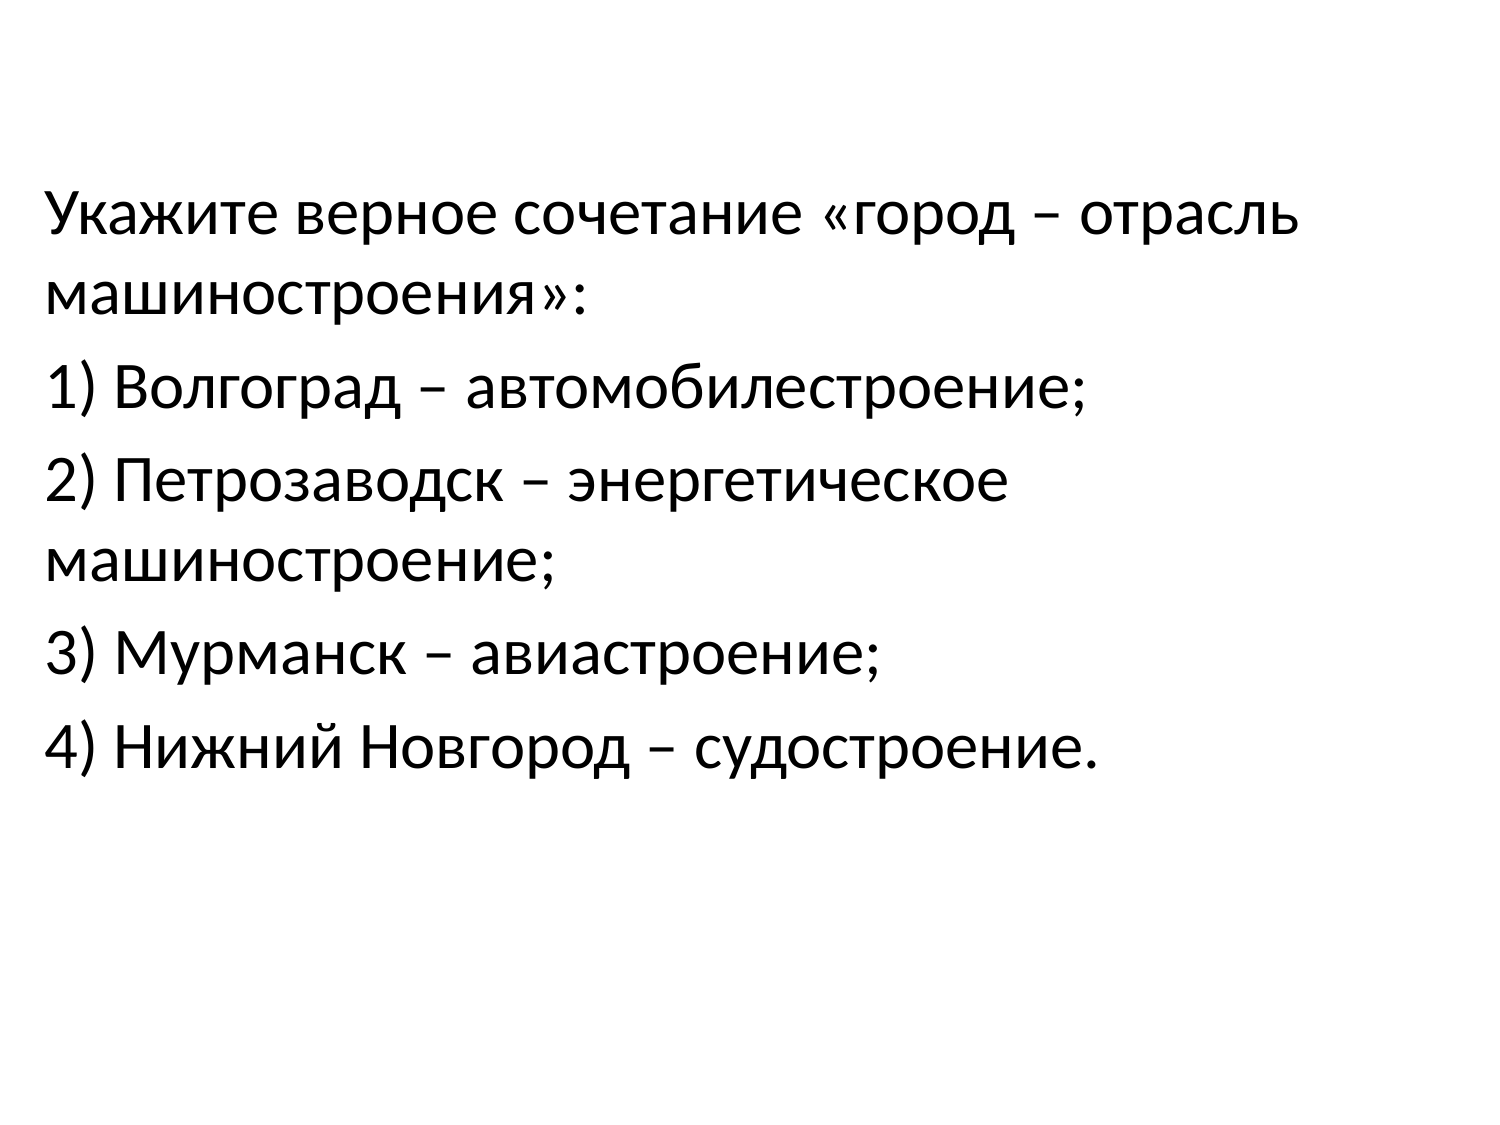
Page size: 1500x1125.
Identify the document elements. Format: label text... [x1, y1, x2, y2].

list Укажите верное сочетание «город – отрасль машиностроения»: 1) Волгоград – автомобилестроение; 2) Петрозаводск – энергетическое машиностроение; 3) Мурманск – авиастроение; 4) Нижний Новгород – судостроение. [29, 160, 1471, 1005]
